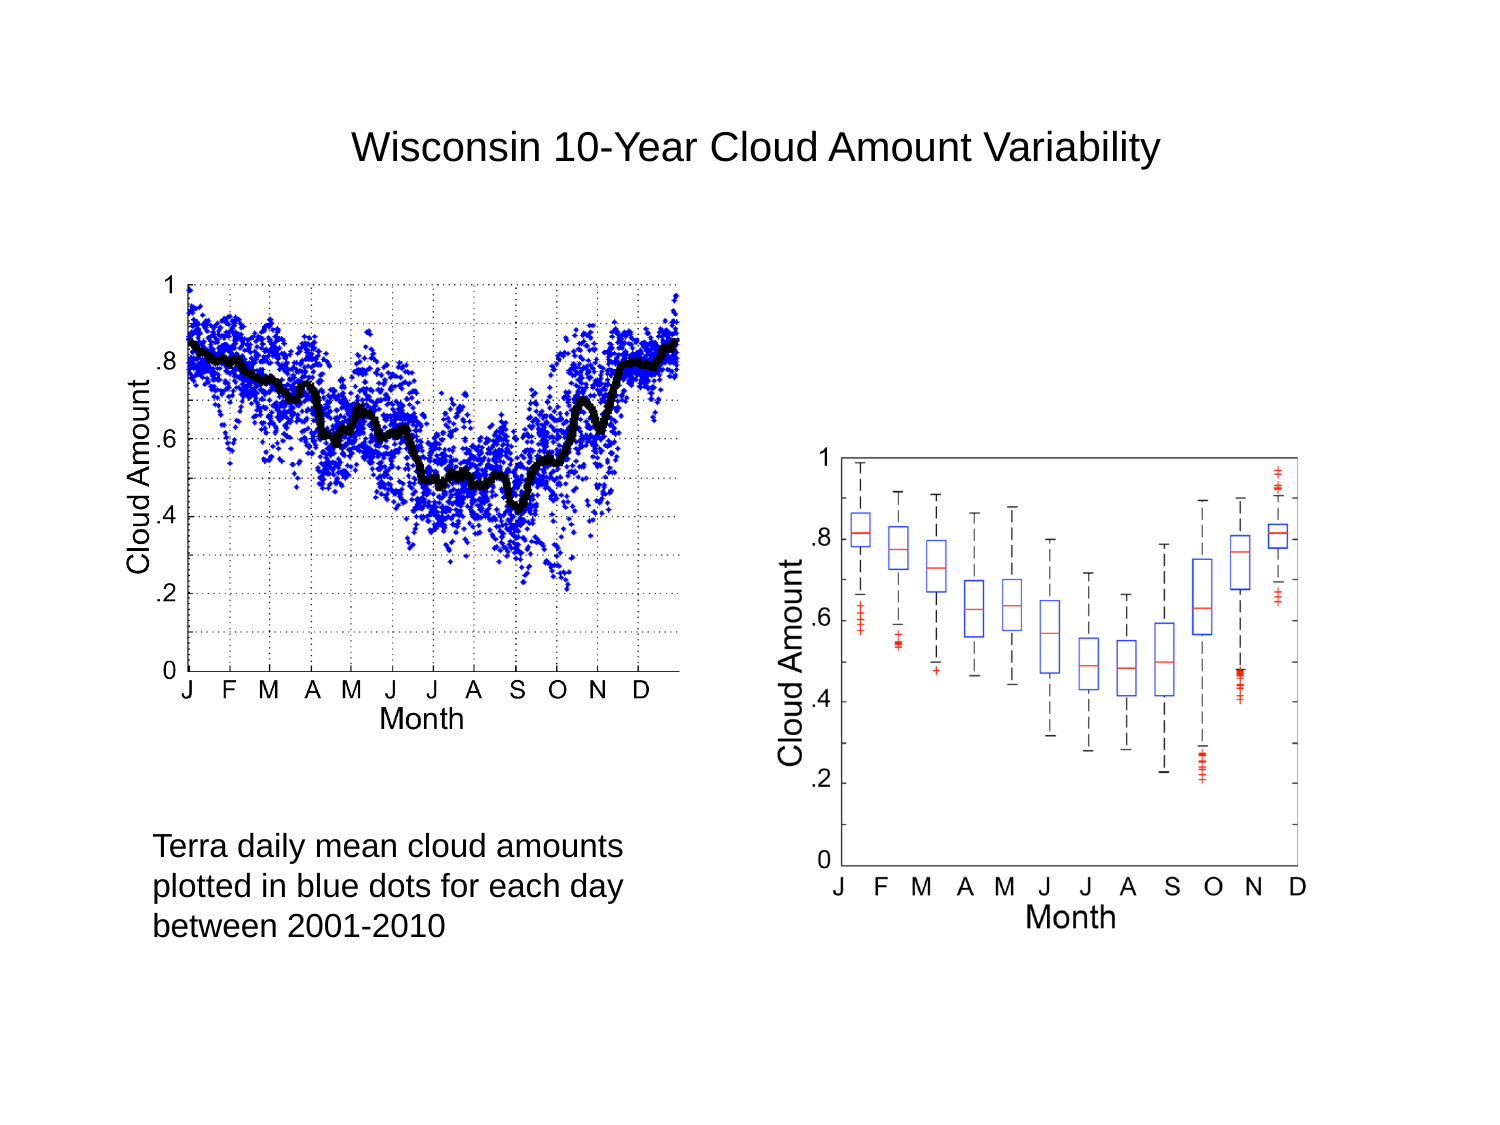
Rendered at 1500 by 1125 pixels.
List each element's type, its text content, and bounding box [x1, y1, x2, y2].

picture [762, 437, 1313, 937]
text_box Wisconsin 10-Year Cloud Amount Variability [274, 112, 1238, 188]
text_box Terra daily mean cloud amounts plotted in blue dots for each day between 2001-2010 [137, 817, 700, 952]
picture [112, 262, 688, 741]
